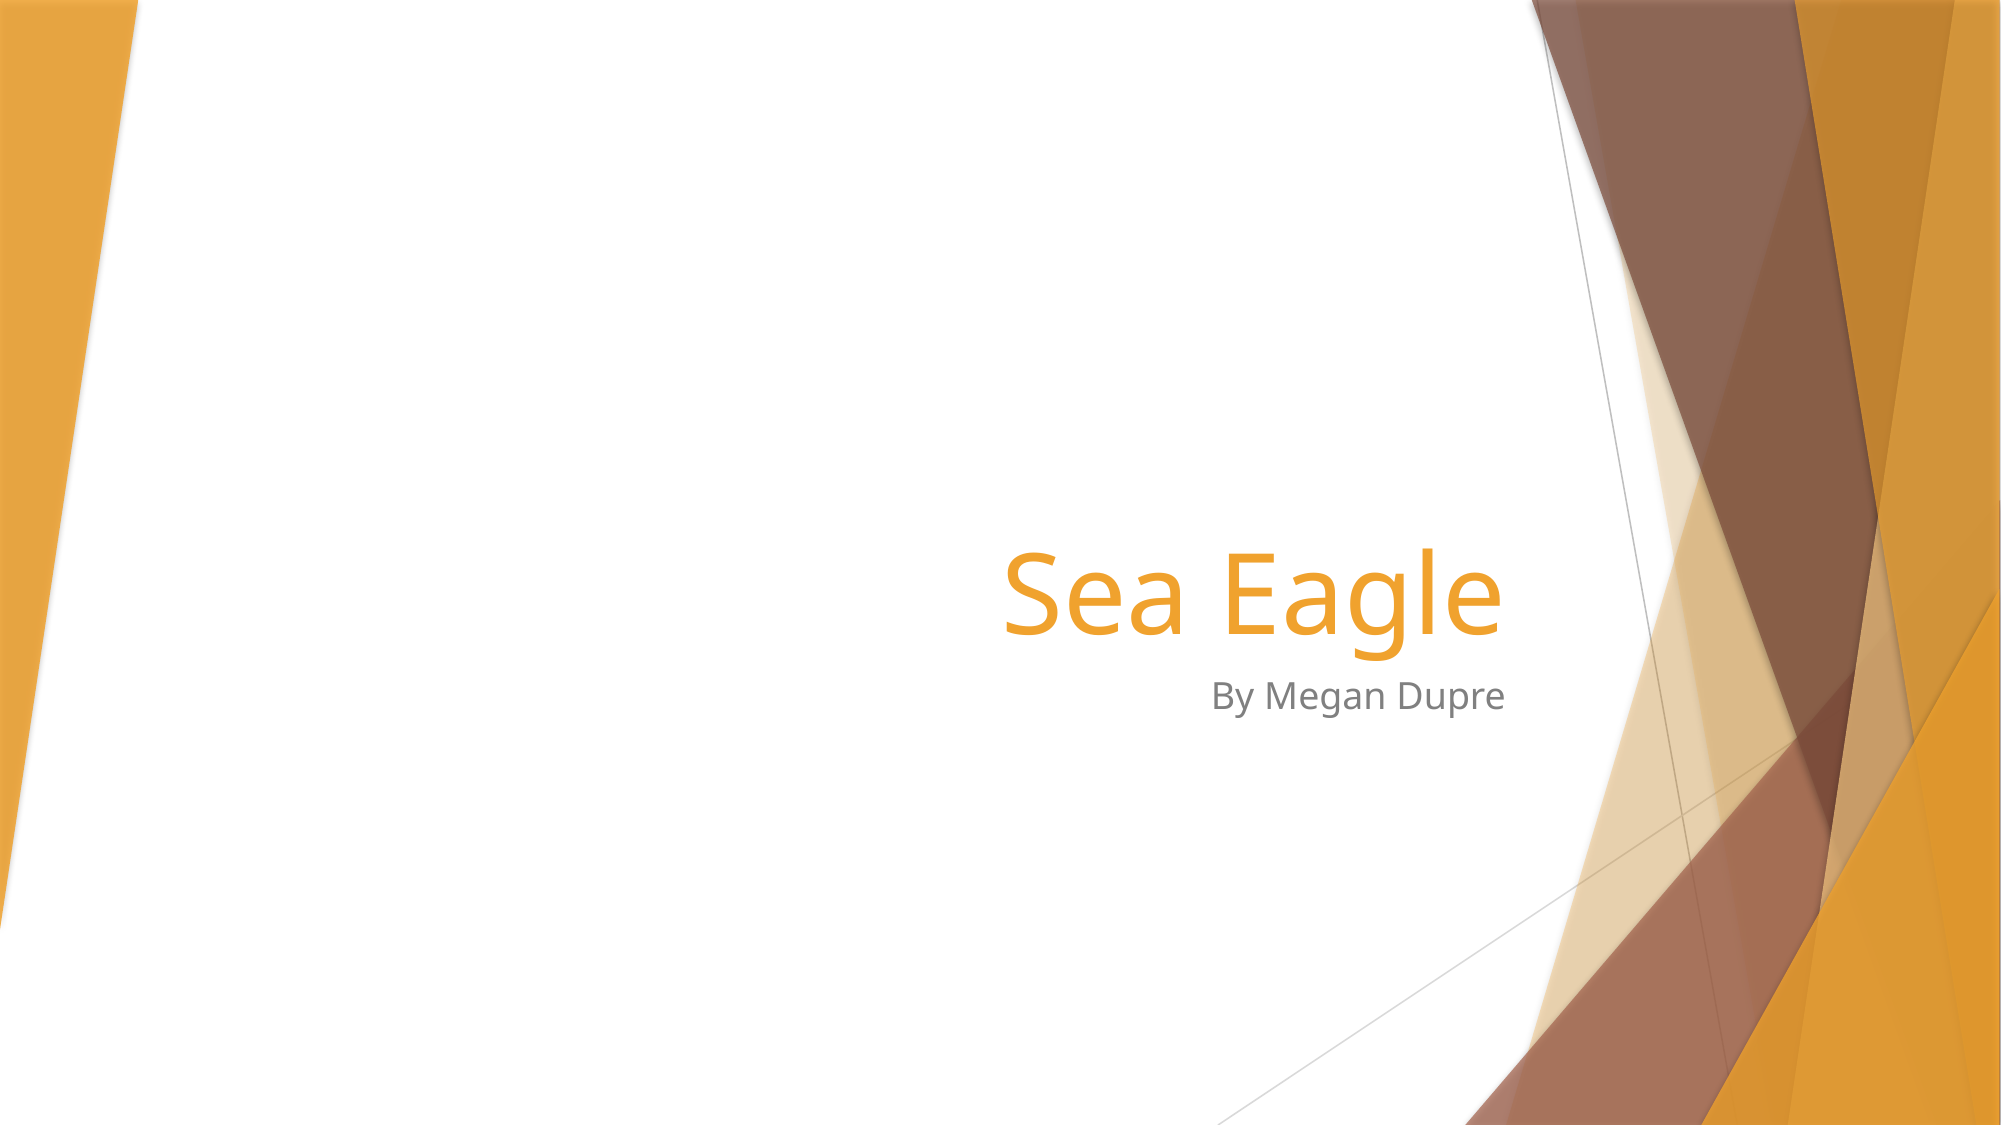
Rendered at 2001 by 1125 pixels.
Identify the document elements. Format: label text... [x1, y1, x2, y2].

title Sea Eagle [247, 394, 1522, 664]
subtitle By Megan Dupre [247, 664, 1522, 845]
